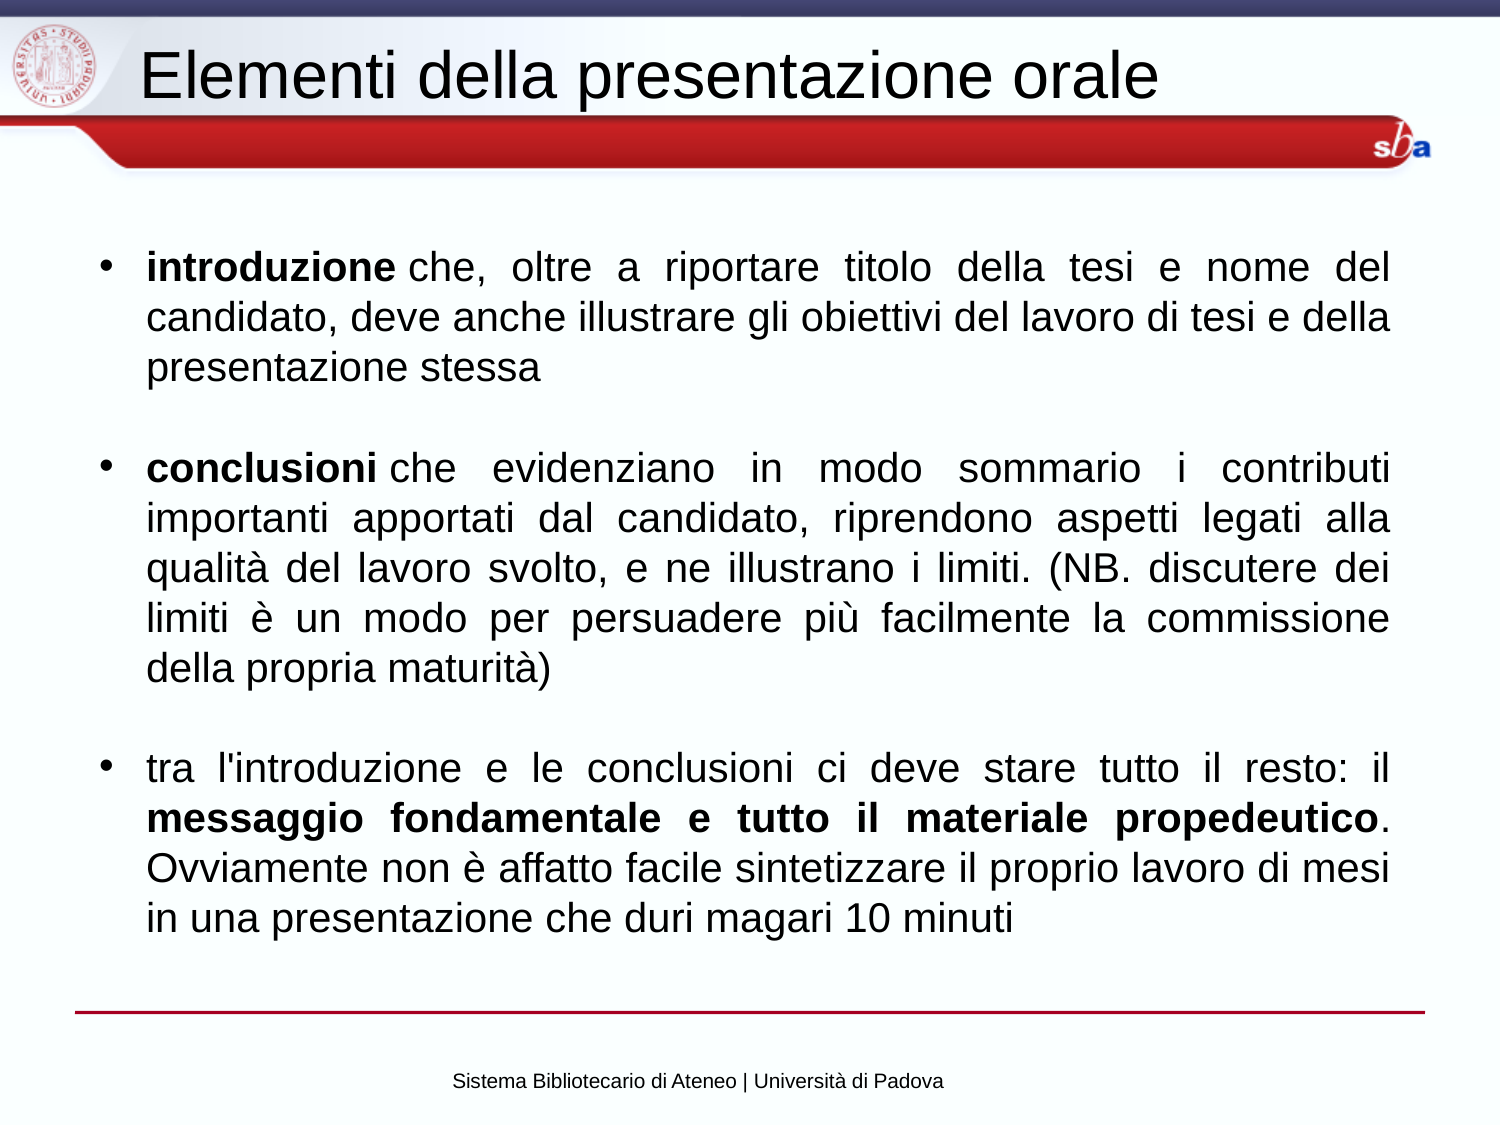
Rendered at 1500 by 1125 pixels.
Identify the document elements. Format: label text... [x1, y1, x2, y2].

text_box Elementi della presentazione orale [124, 24, 1425, 92]
text_box Sistema Bibliotecario di Ateneo | Università di Padova [437, 1025, 1025, 1100]
text_box introduzione che, oltre a riportare titolo della tesi e nome del candidato, deve anche illustrare gli obiettivi del lavoro di tesi e della presentazione stessa conclusioni che evidenziano in modo sommario i contributi importanti apportati dal candidato, riprendono aspetti legati alla qualità del lavoro svolto, e ne illustrano i limiti. (NB. discutere dei limiti è un modo per persuadere più facilmente la commissione della propria maturità) tra l'introduzione e le conclusioni ci deve stare tutto il resto: il messaggio fondamentale e tutto il materiale propedeutico. Ovviamente non è affatto facile sintetizzare il proprio lavoro di mesi in una presentazione che duri magari 10 minuti [84, 232, 1407, 976]
picture [0, 0, 1500, 1125]
